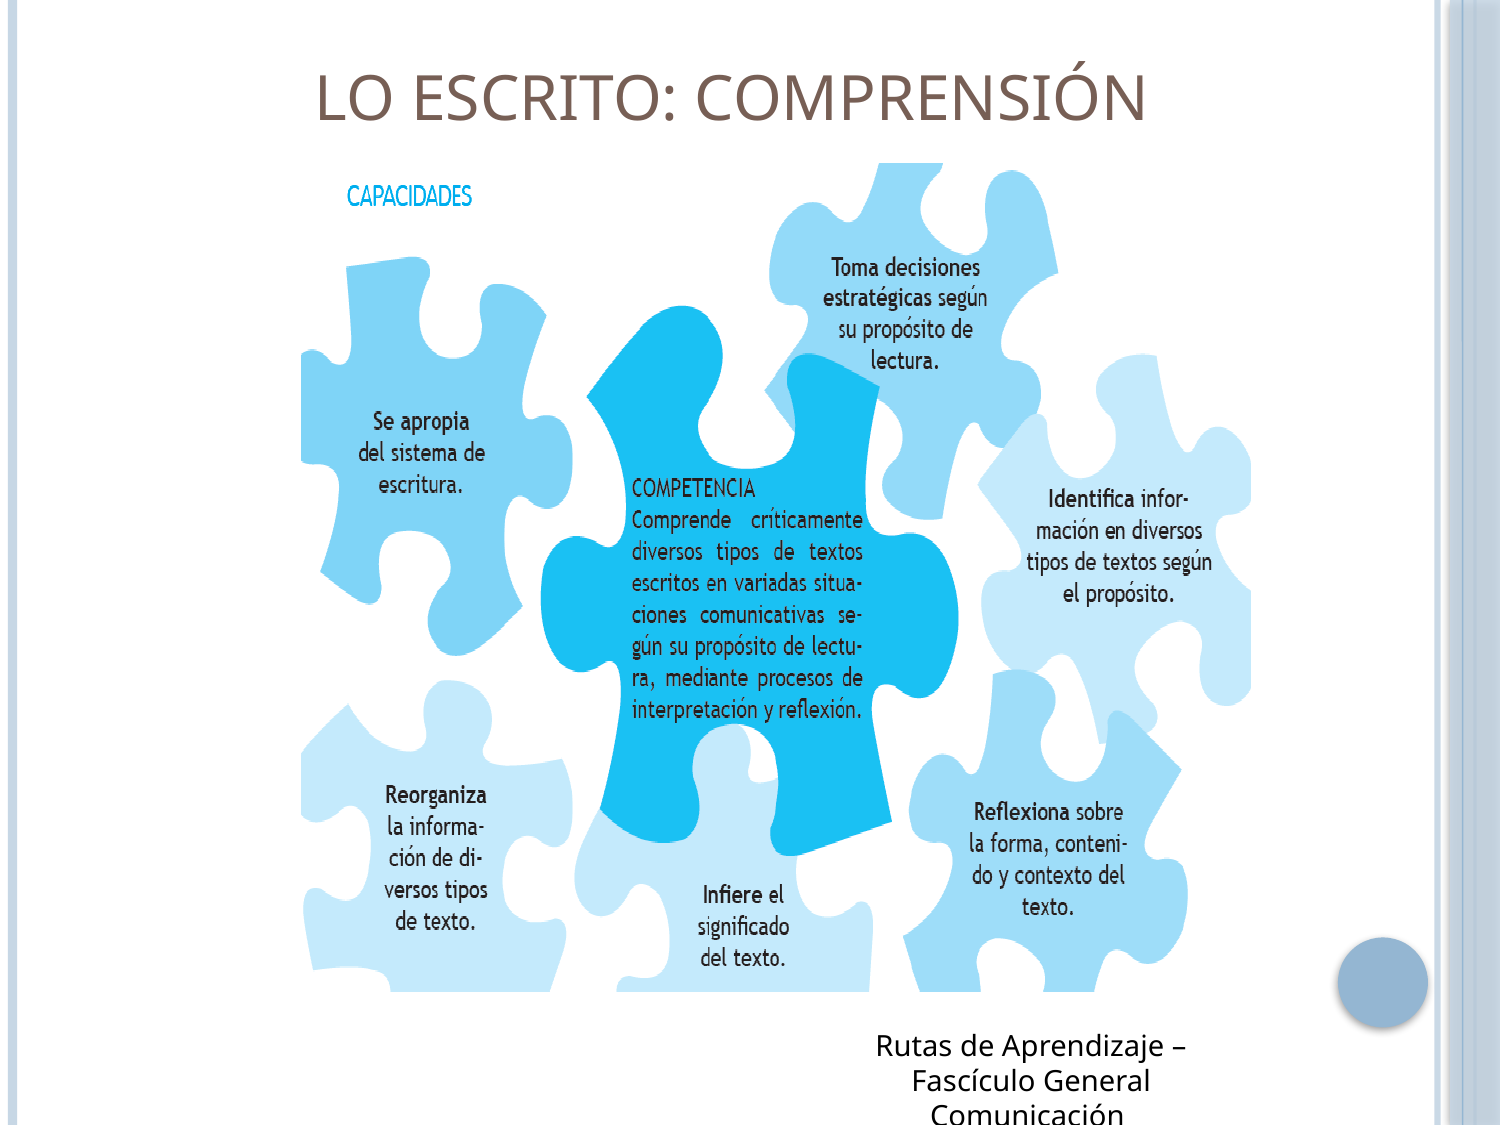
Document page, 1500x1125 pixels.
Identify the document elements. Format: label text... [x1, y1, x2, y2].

picture [301, 163, 1252, 992]
title Lo escrito: Comprensión [300, 45, 1257, 141]
text_box Rutas de Aprendizaje – Fascículo General Comunicación [837, 1019, 1225, 1125]
